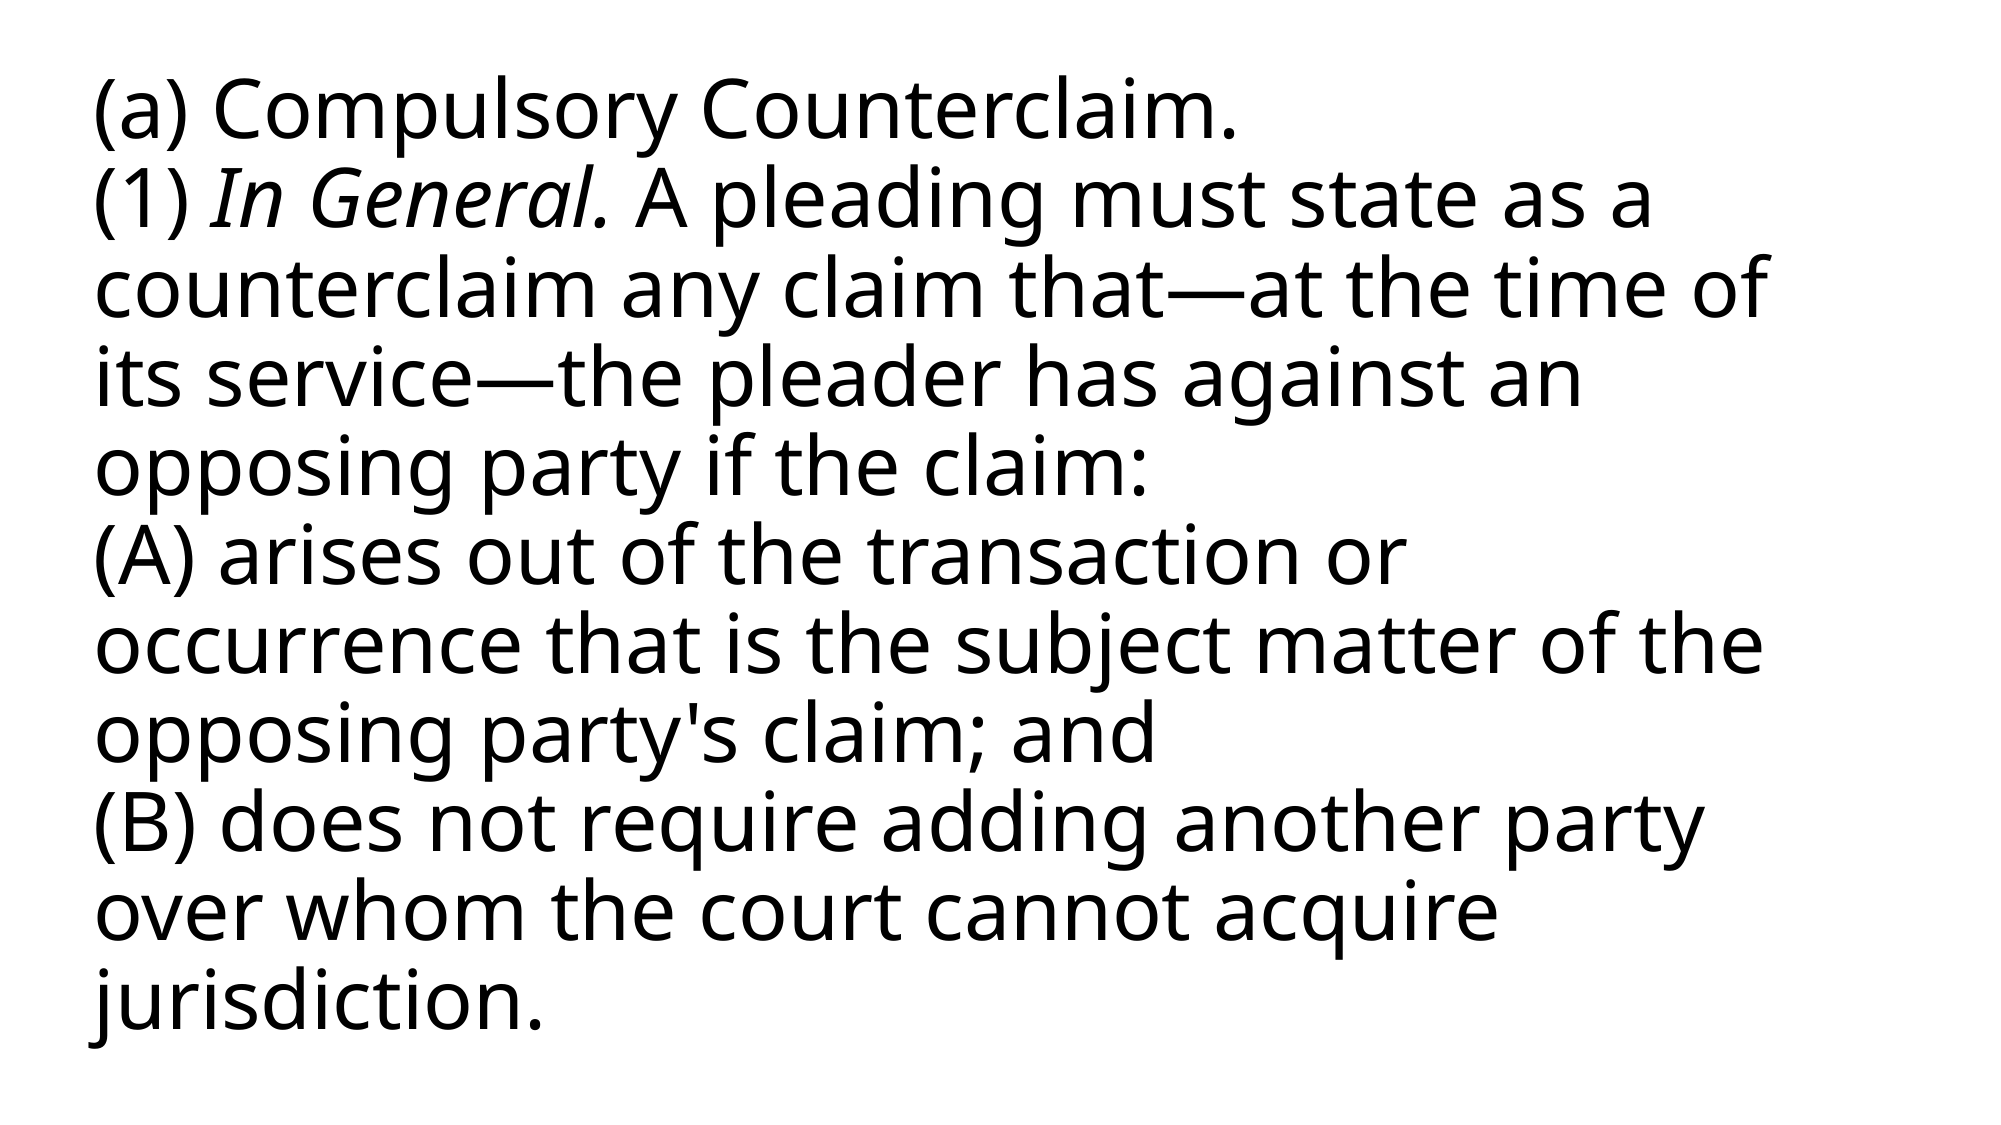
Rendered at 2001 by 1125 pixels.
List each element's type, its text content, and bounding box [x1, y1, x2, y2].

title (a) Compulsory Counterclaim. (1) In General. A pleading must state as a counterclaim any claim that—at the time of its service—the pleader has against an opposing party if the claim: (A) arises out of the transaction or occurrence that is the subject matter of the opposing party's claim; and (B) does not require adding another party over whom the court cannot acquire jurisdiction. [78, 59, 1863, 1056]
